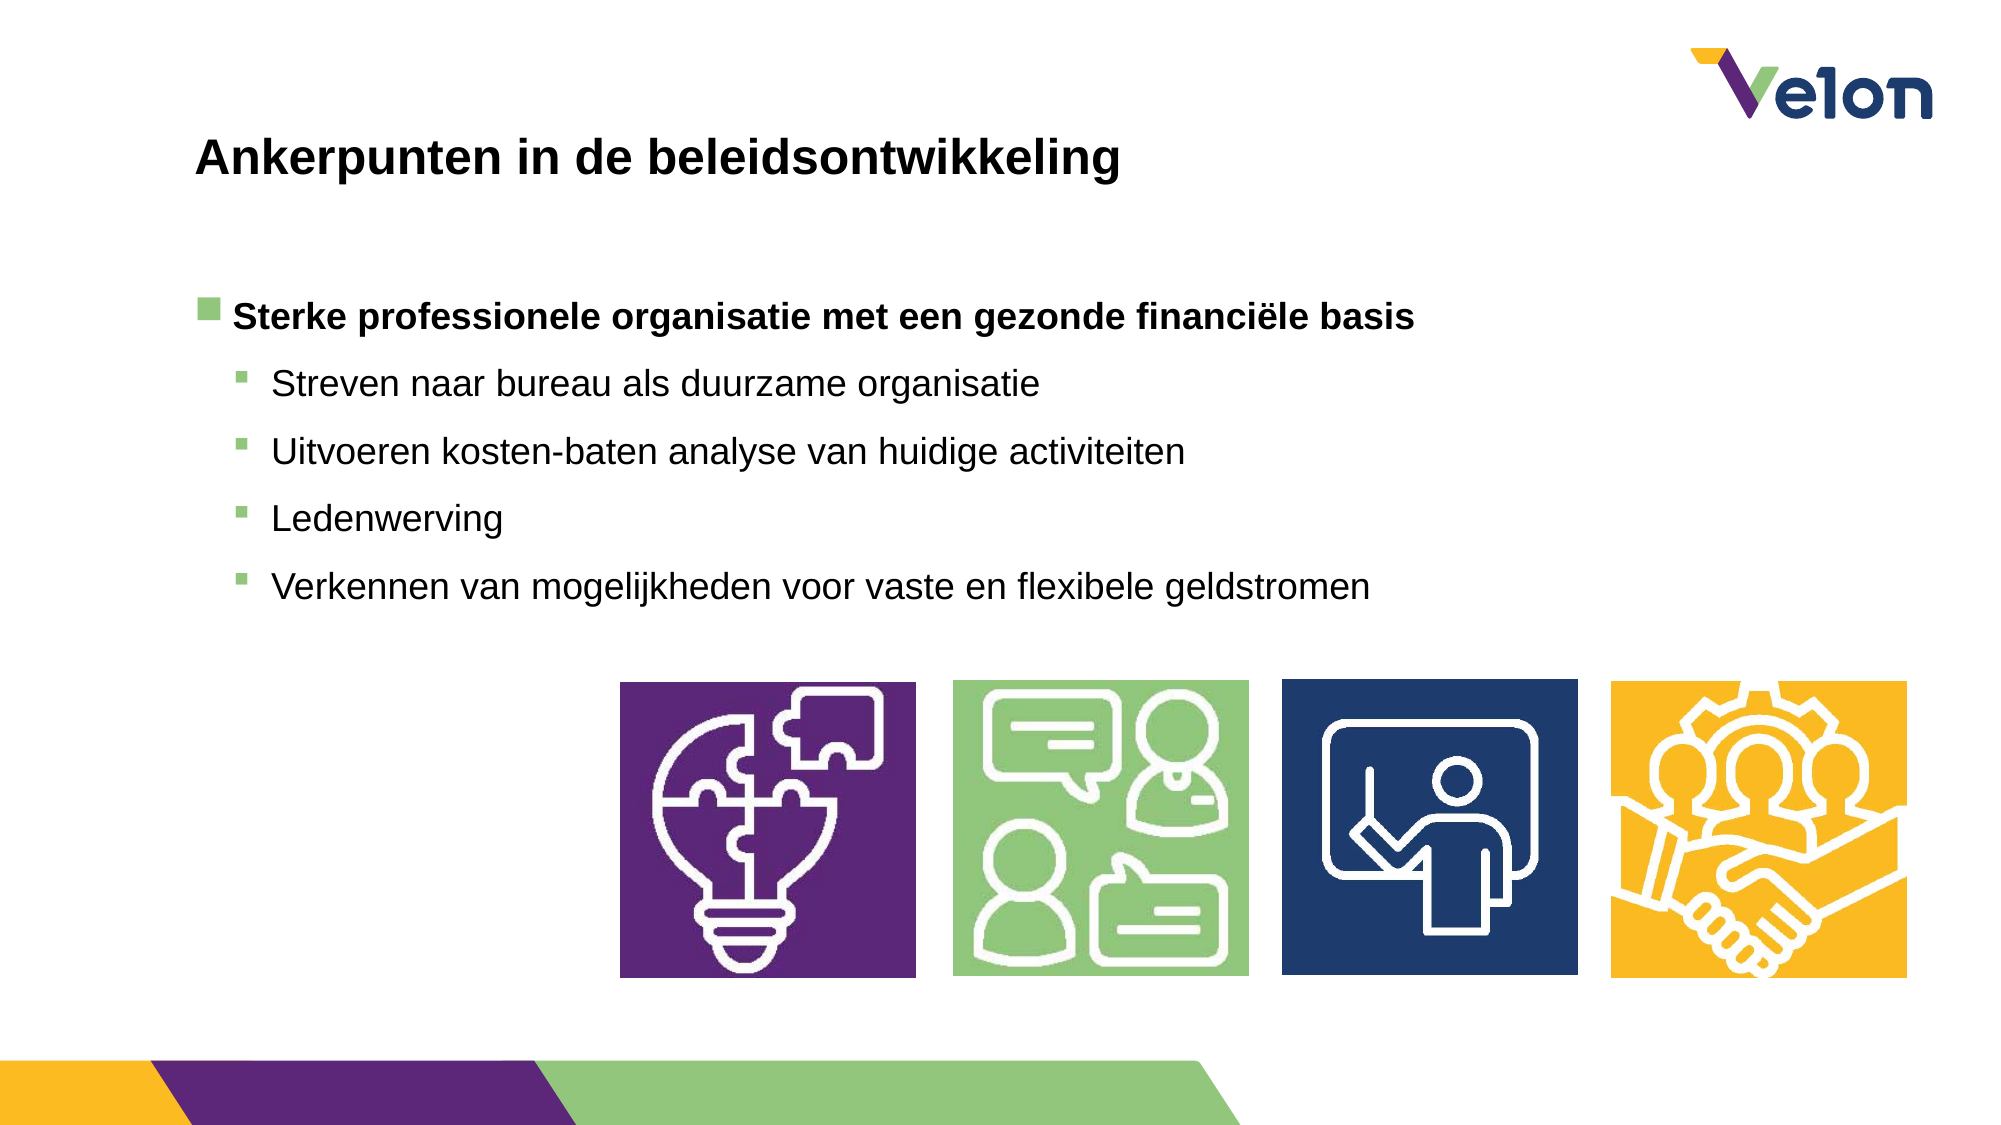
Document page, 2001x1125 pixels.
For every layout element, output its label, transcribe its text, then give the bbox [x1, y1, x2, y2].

picture [1611, 681, 1908, 978]
picture [1281, 678, 1578, 975]
picture [620, 681, 917, 978]
list Sterke professionele organisatie met een gezonde financiële basis Streven naar bureau als duurzame organisatie Uitvoeren kosten-baten analyse van huidige activiteiten Ledenwerving Verkennen van mogelijkheden voor vaste en flexibele geldstromen [194, 269, 1612, 955]
picture [952, 680, 1249, 977]
title Ankerpunten in de beleidsontwikkeling [194, 124, 1612, 193]
